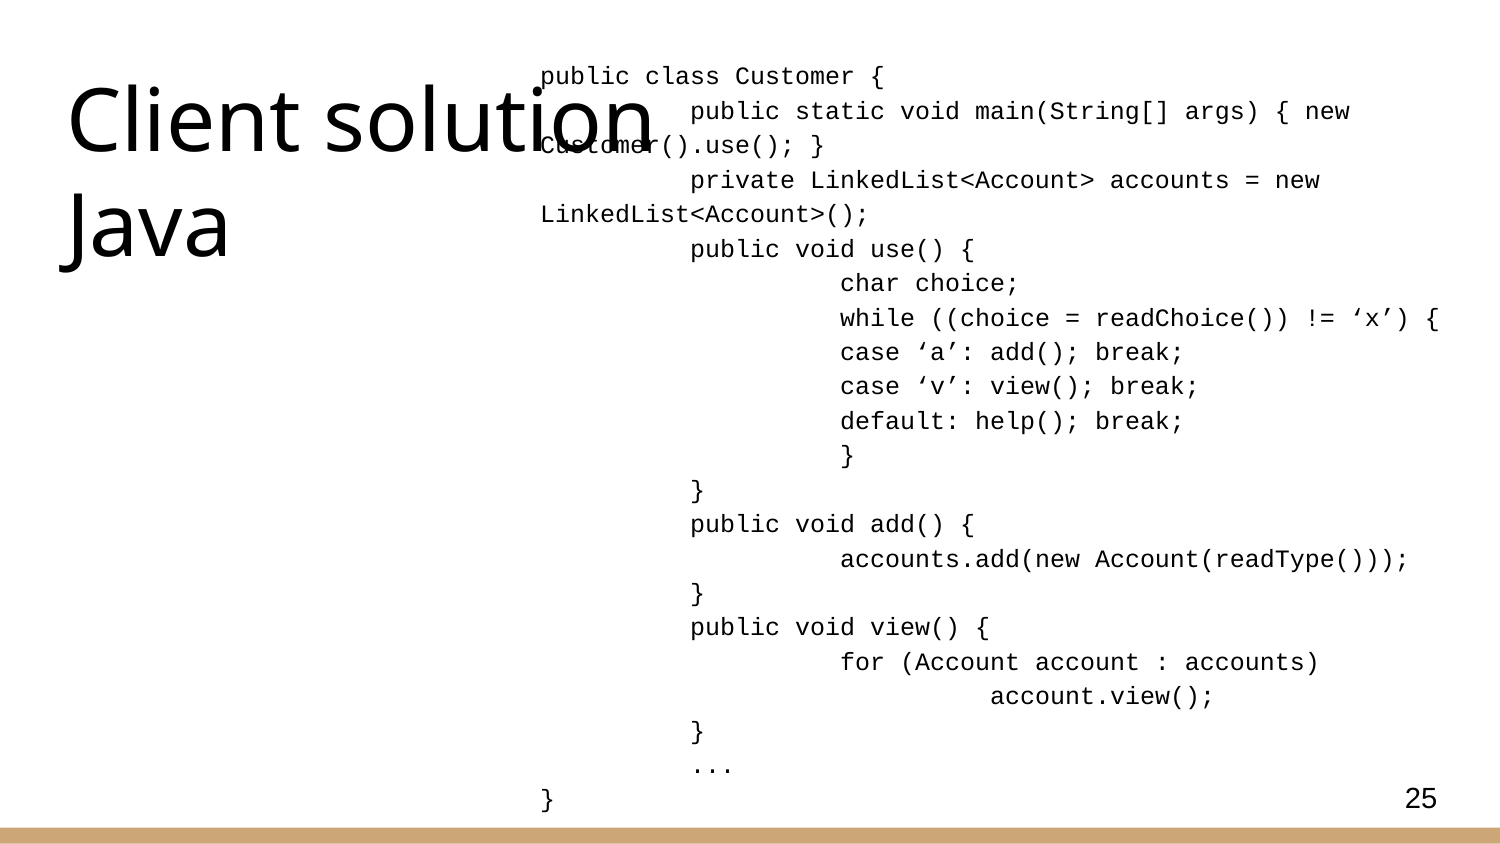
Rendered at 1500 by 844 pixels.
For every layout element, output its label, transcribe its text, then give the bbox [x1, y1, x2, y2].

list public class Customer { public static void main(String[] args) { new Customer().use(); } private LinkedList<Account> accounts = new LinkedList<Account>(); public void use() { char choice; while ((choice = readChoice()) != ‘x’) { case ‘a’: add(); break; case ‘v’: view(); break; default: help(); break; } } public void add() { accounts.add(new Account(readType())); } public void view() { for (Account account : accounts) account.view(); } ... } [525, 40, 1473, 591]
title Client solution Java [51, 153, 525, 290]
slide_number 25 [1389, 764, 1480, 830]
